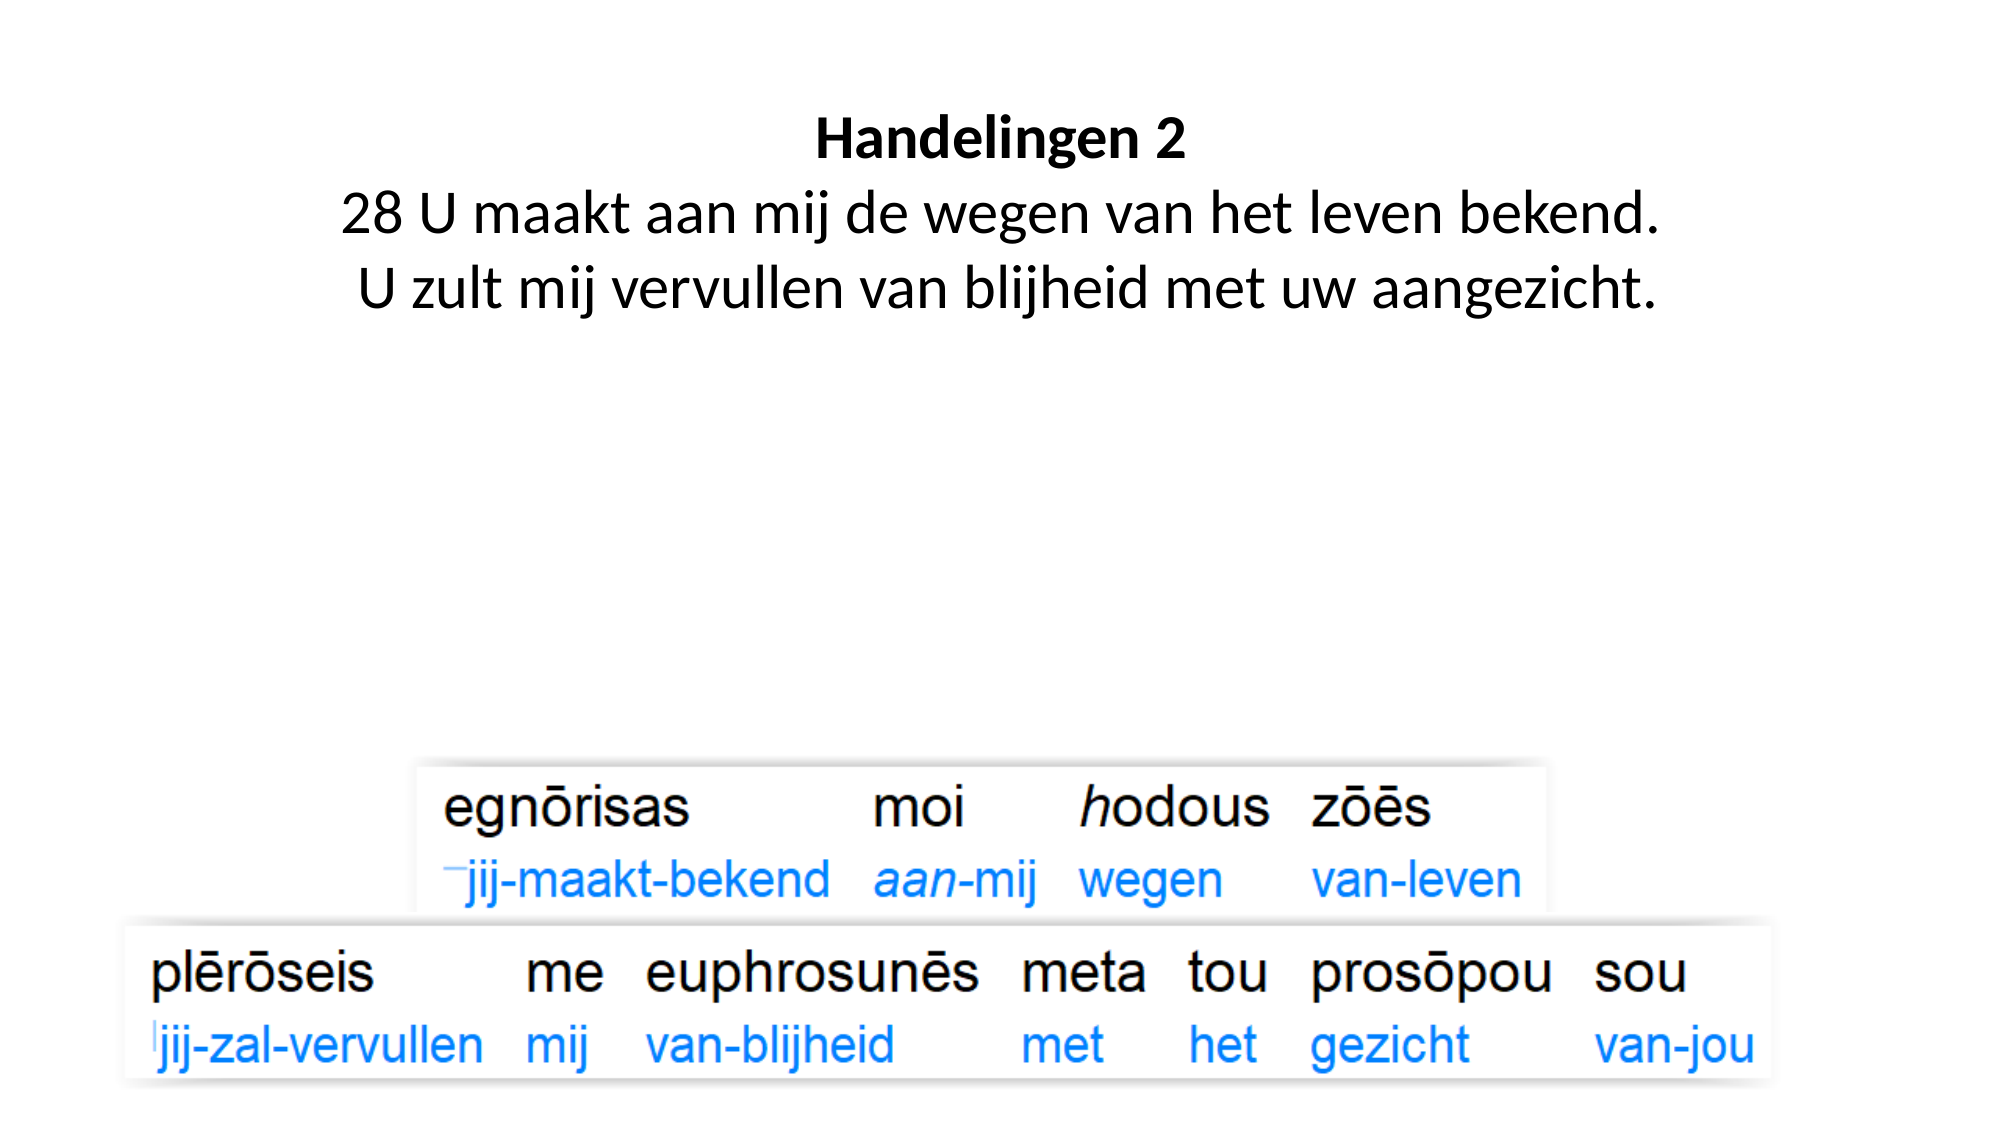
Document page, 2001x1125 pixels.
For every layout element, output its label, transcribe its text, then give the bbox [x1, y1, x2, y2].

text_box Handelingen 2 28 U maakt aan mij de wegen van het leven bekend. U zult mij vervullen van blijheid met uw aangezicht. [55, 88, 1962, 329]
picture [111, 753, 1784, 1091]
